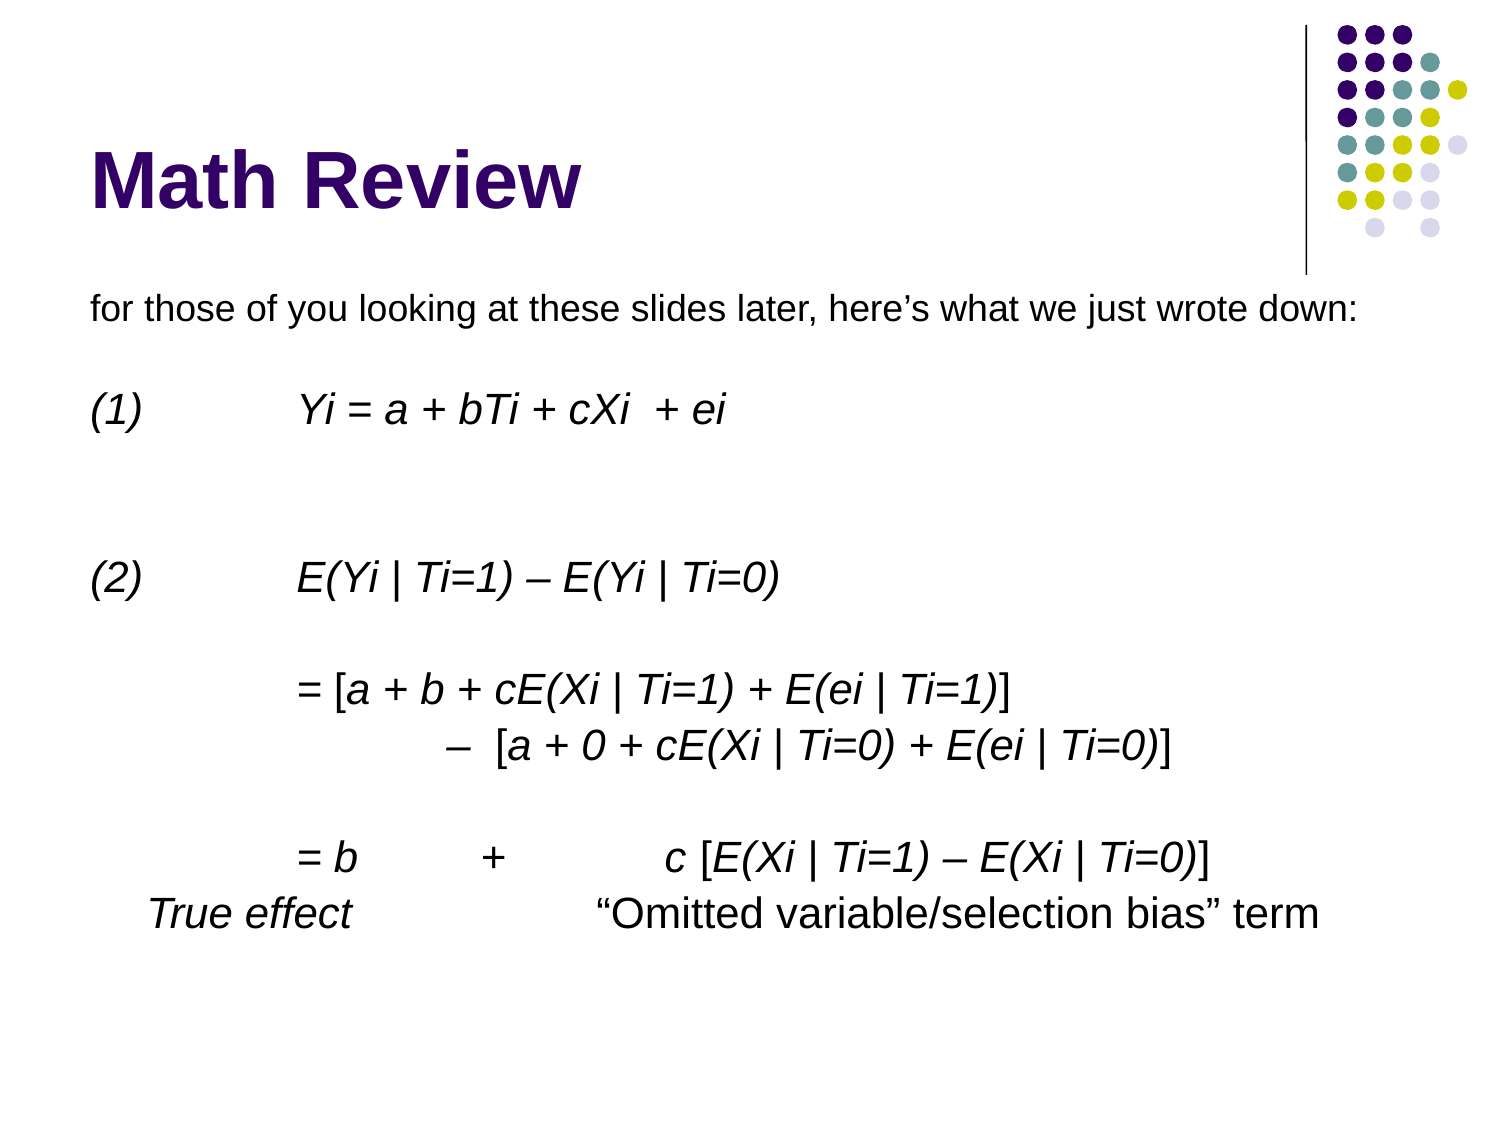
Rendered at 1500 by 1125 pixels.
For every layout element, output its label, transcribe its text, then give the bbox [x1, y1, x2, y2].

title Math Review [74, 19, 1313, 233]
list for those of you looking at these slides later, here’s what we just wrote down: (1) Yi = a + bTi + cXi + ei (2) E(Yi | Ti=1) – E(Yi | Ti=0) = [a + b + cE(Xi | Ti=1) + E(ei | Ti=1)] – [a + 0 + cE(Xi | Ti=0) + E(ei | Ti=0)] = b + c [E(Xi | Ti=1) – E(Xi | Ti=0)] True effect “Omitted variable/selection bias” term [74, 281, 1426, 1006]
